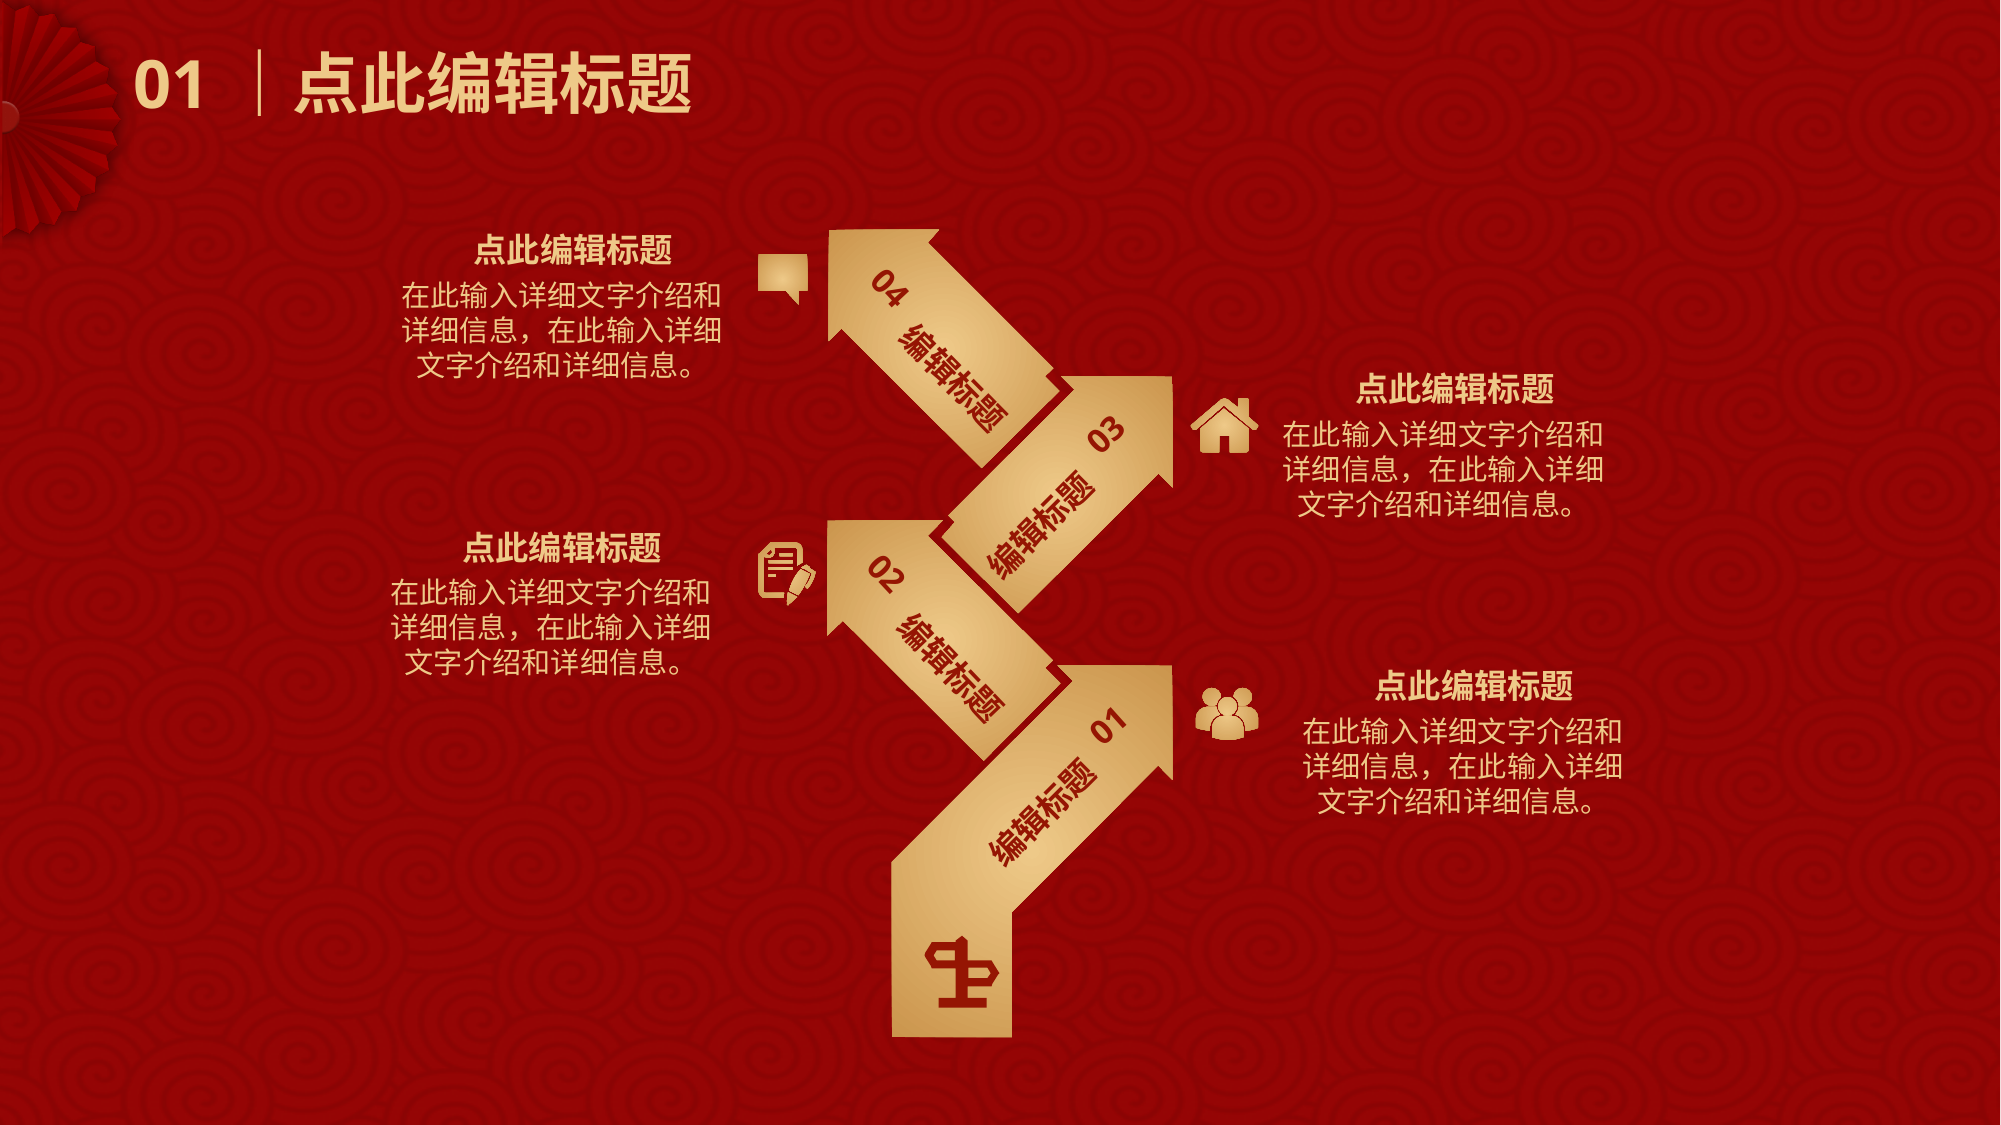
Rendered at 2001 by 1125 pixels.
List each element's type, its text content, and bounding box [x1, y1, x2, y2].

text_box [828, 229, 1060, 468]
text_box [1278, 368, 1609, 523]
text_box [758, 542, 803, 598]
text_box [1195, 687, 1259, 740]
text_box [758, 254, 808, 305]
text_box 01｜点此编辑标题 [119, 34, 761, 129]
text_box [386, 527, 716, 681]
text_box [941, 376, 1173, 614]
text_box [827, 520, 1061, 761]
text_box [1298, 665, 1629, 820]
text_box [891, 665, 1173, 1037]
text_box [397, 229, 728, 384]
picture [0, 0, 2001, 1125]
text_box [1190, 398, 1259, 453]
text_box [786, 564, 816, 606]
